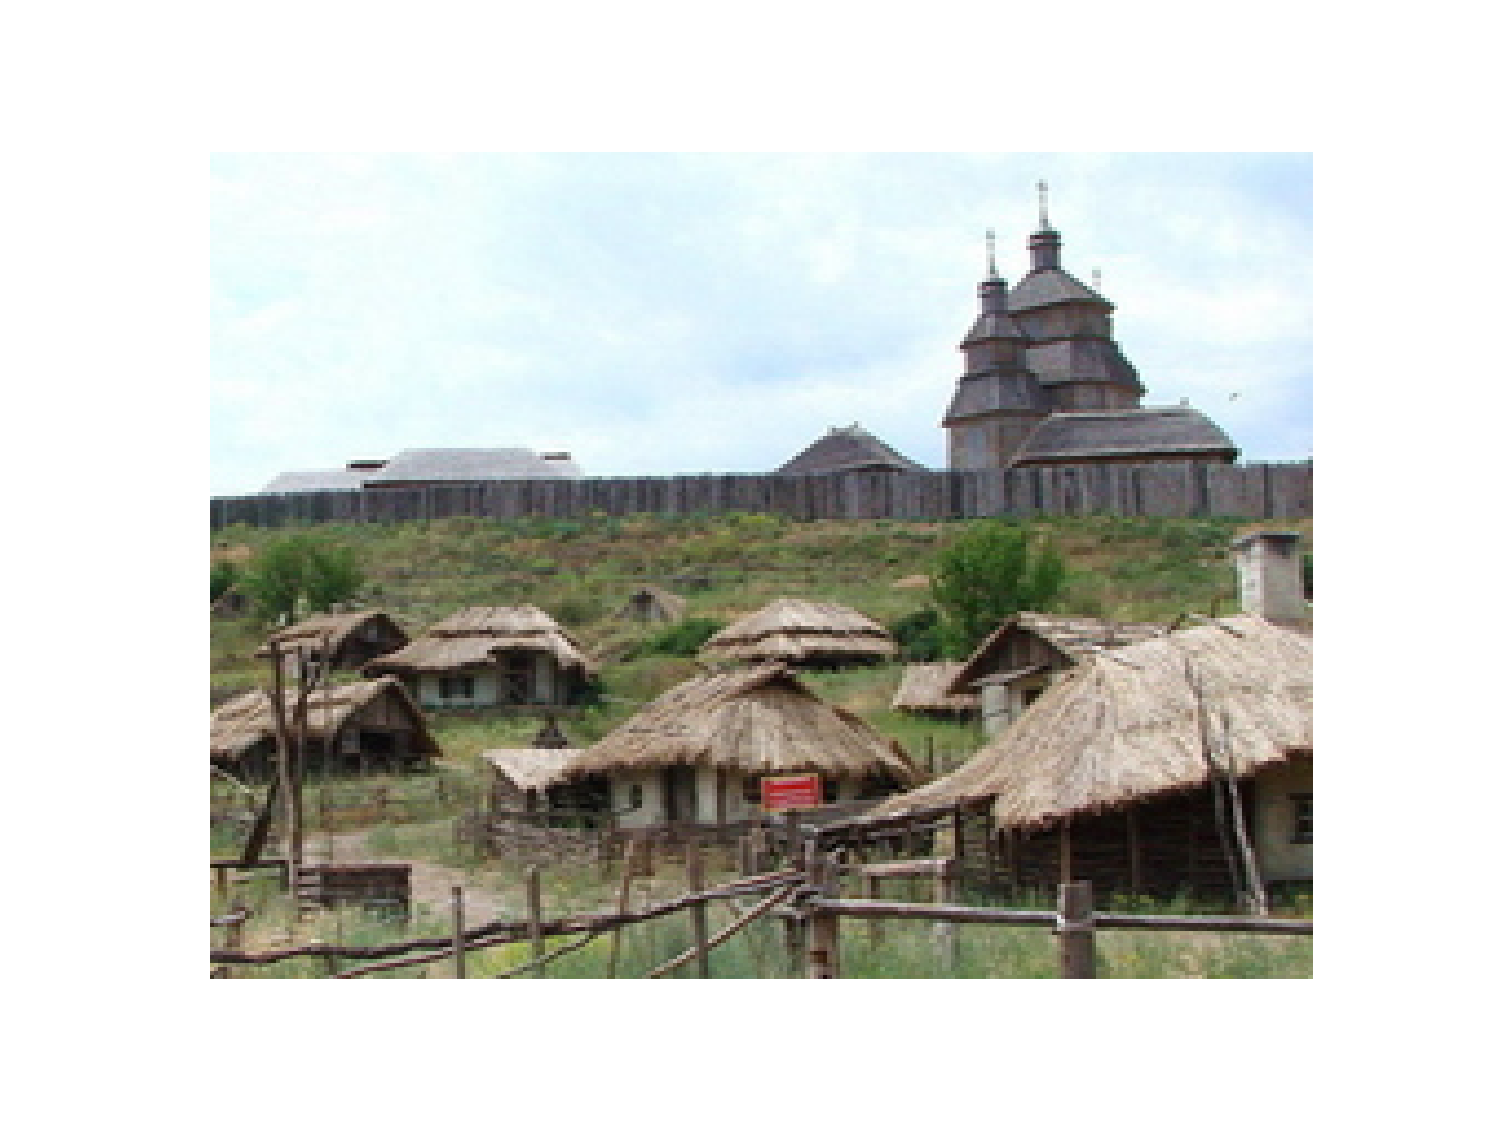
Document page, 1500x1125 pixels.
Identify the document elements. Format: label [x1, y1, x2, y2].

list [210, 152, 1313, 980]
